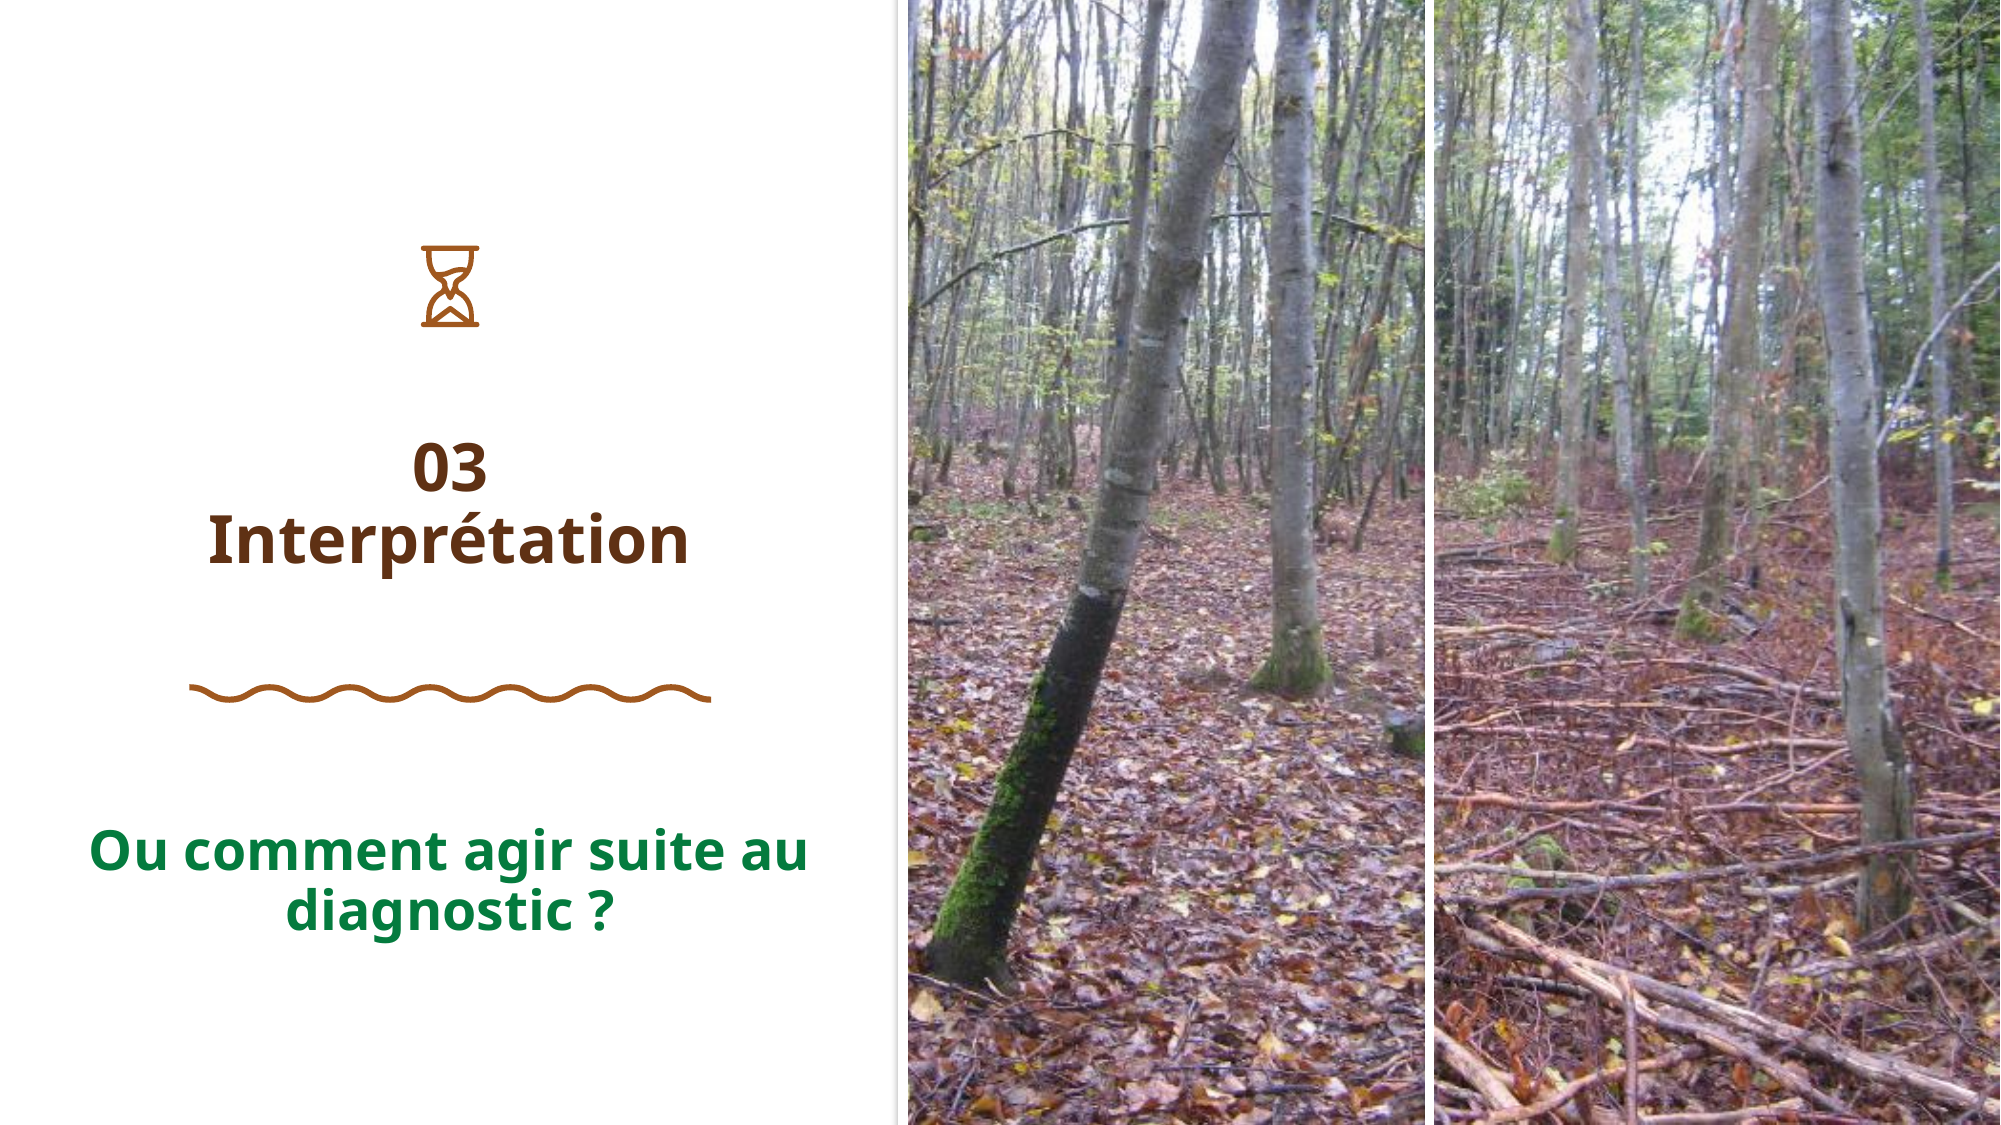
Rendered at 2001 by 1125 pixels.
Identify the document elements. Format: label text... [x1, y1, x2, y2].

text_box [420, 245, 480, 328]
text_box [189, 684, 712, 703]
subtitle Ou comment agir suite au diagnostic ? [48, 802, 853, 947]
title 03 Interprétation [78, 392, 823, 619]
picture [907, 0, 2000, 1125]
